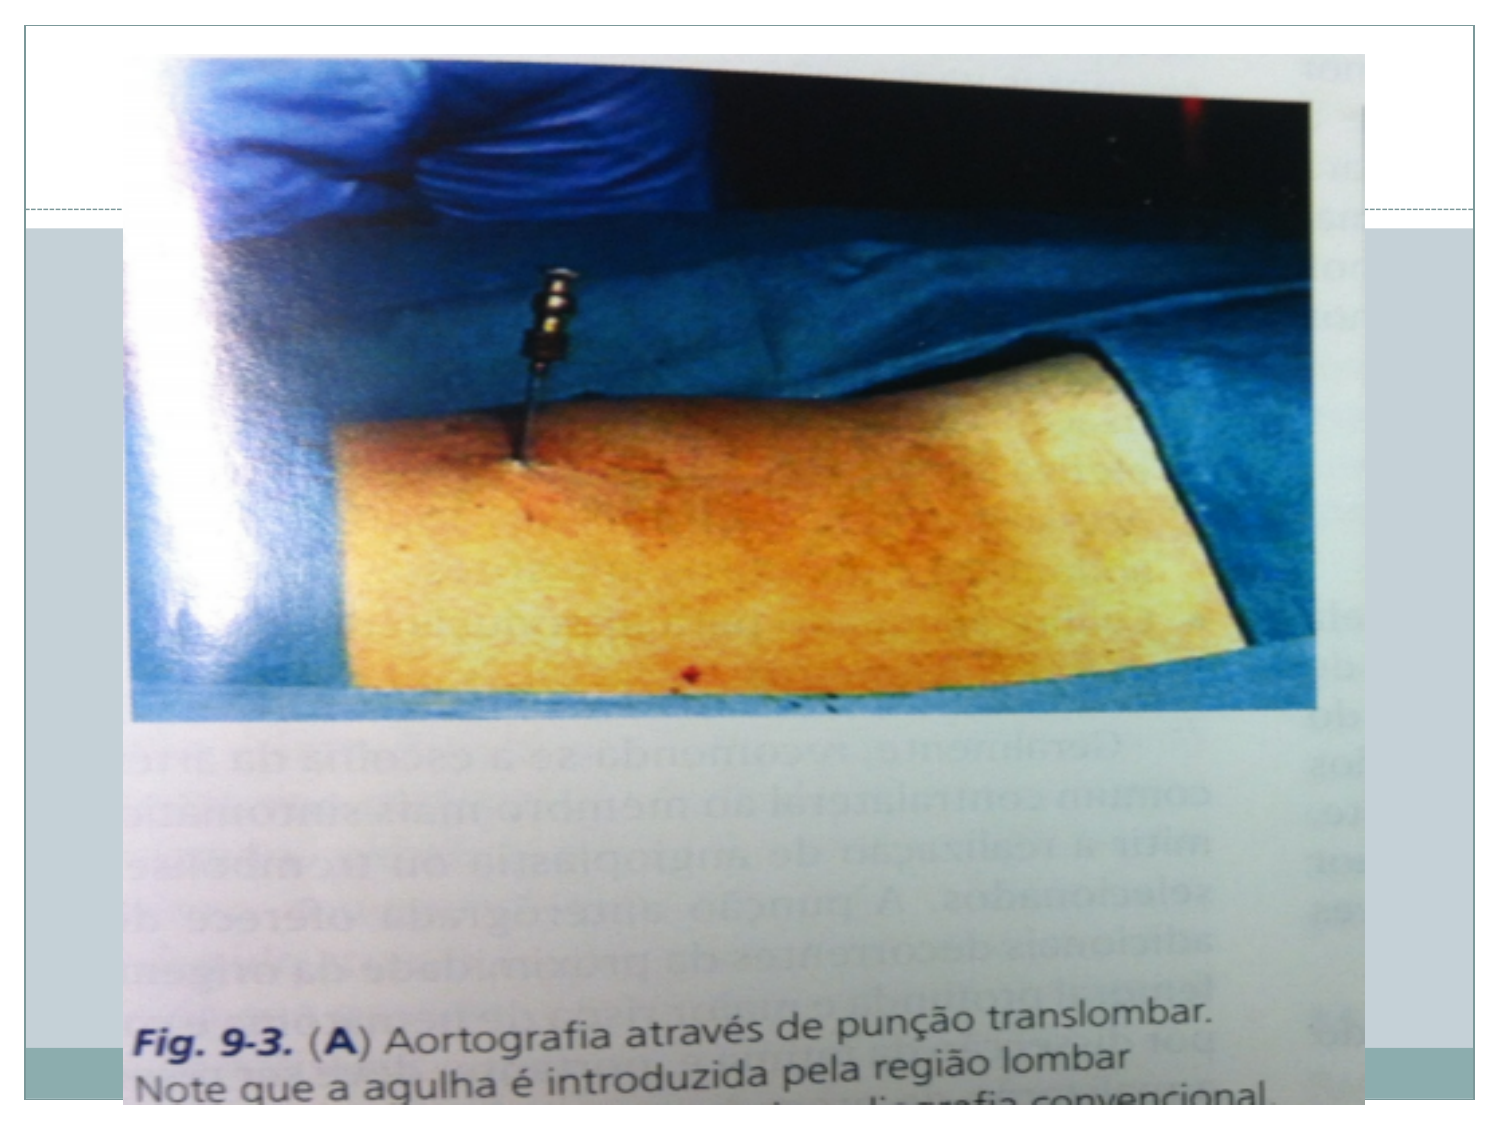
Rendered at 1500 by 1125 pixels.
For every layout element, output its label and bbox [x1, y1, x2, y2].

list [123, 54, 1365, 1105]
